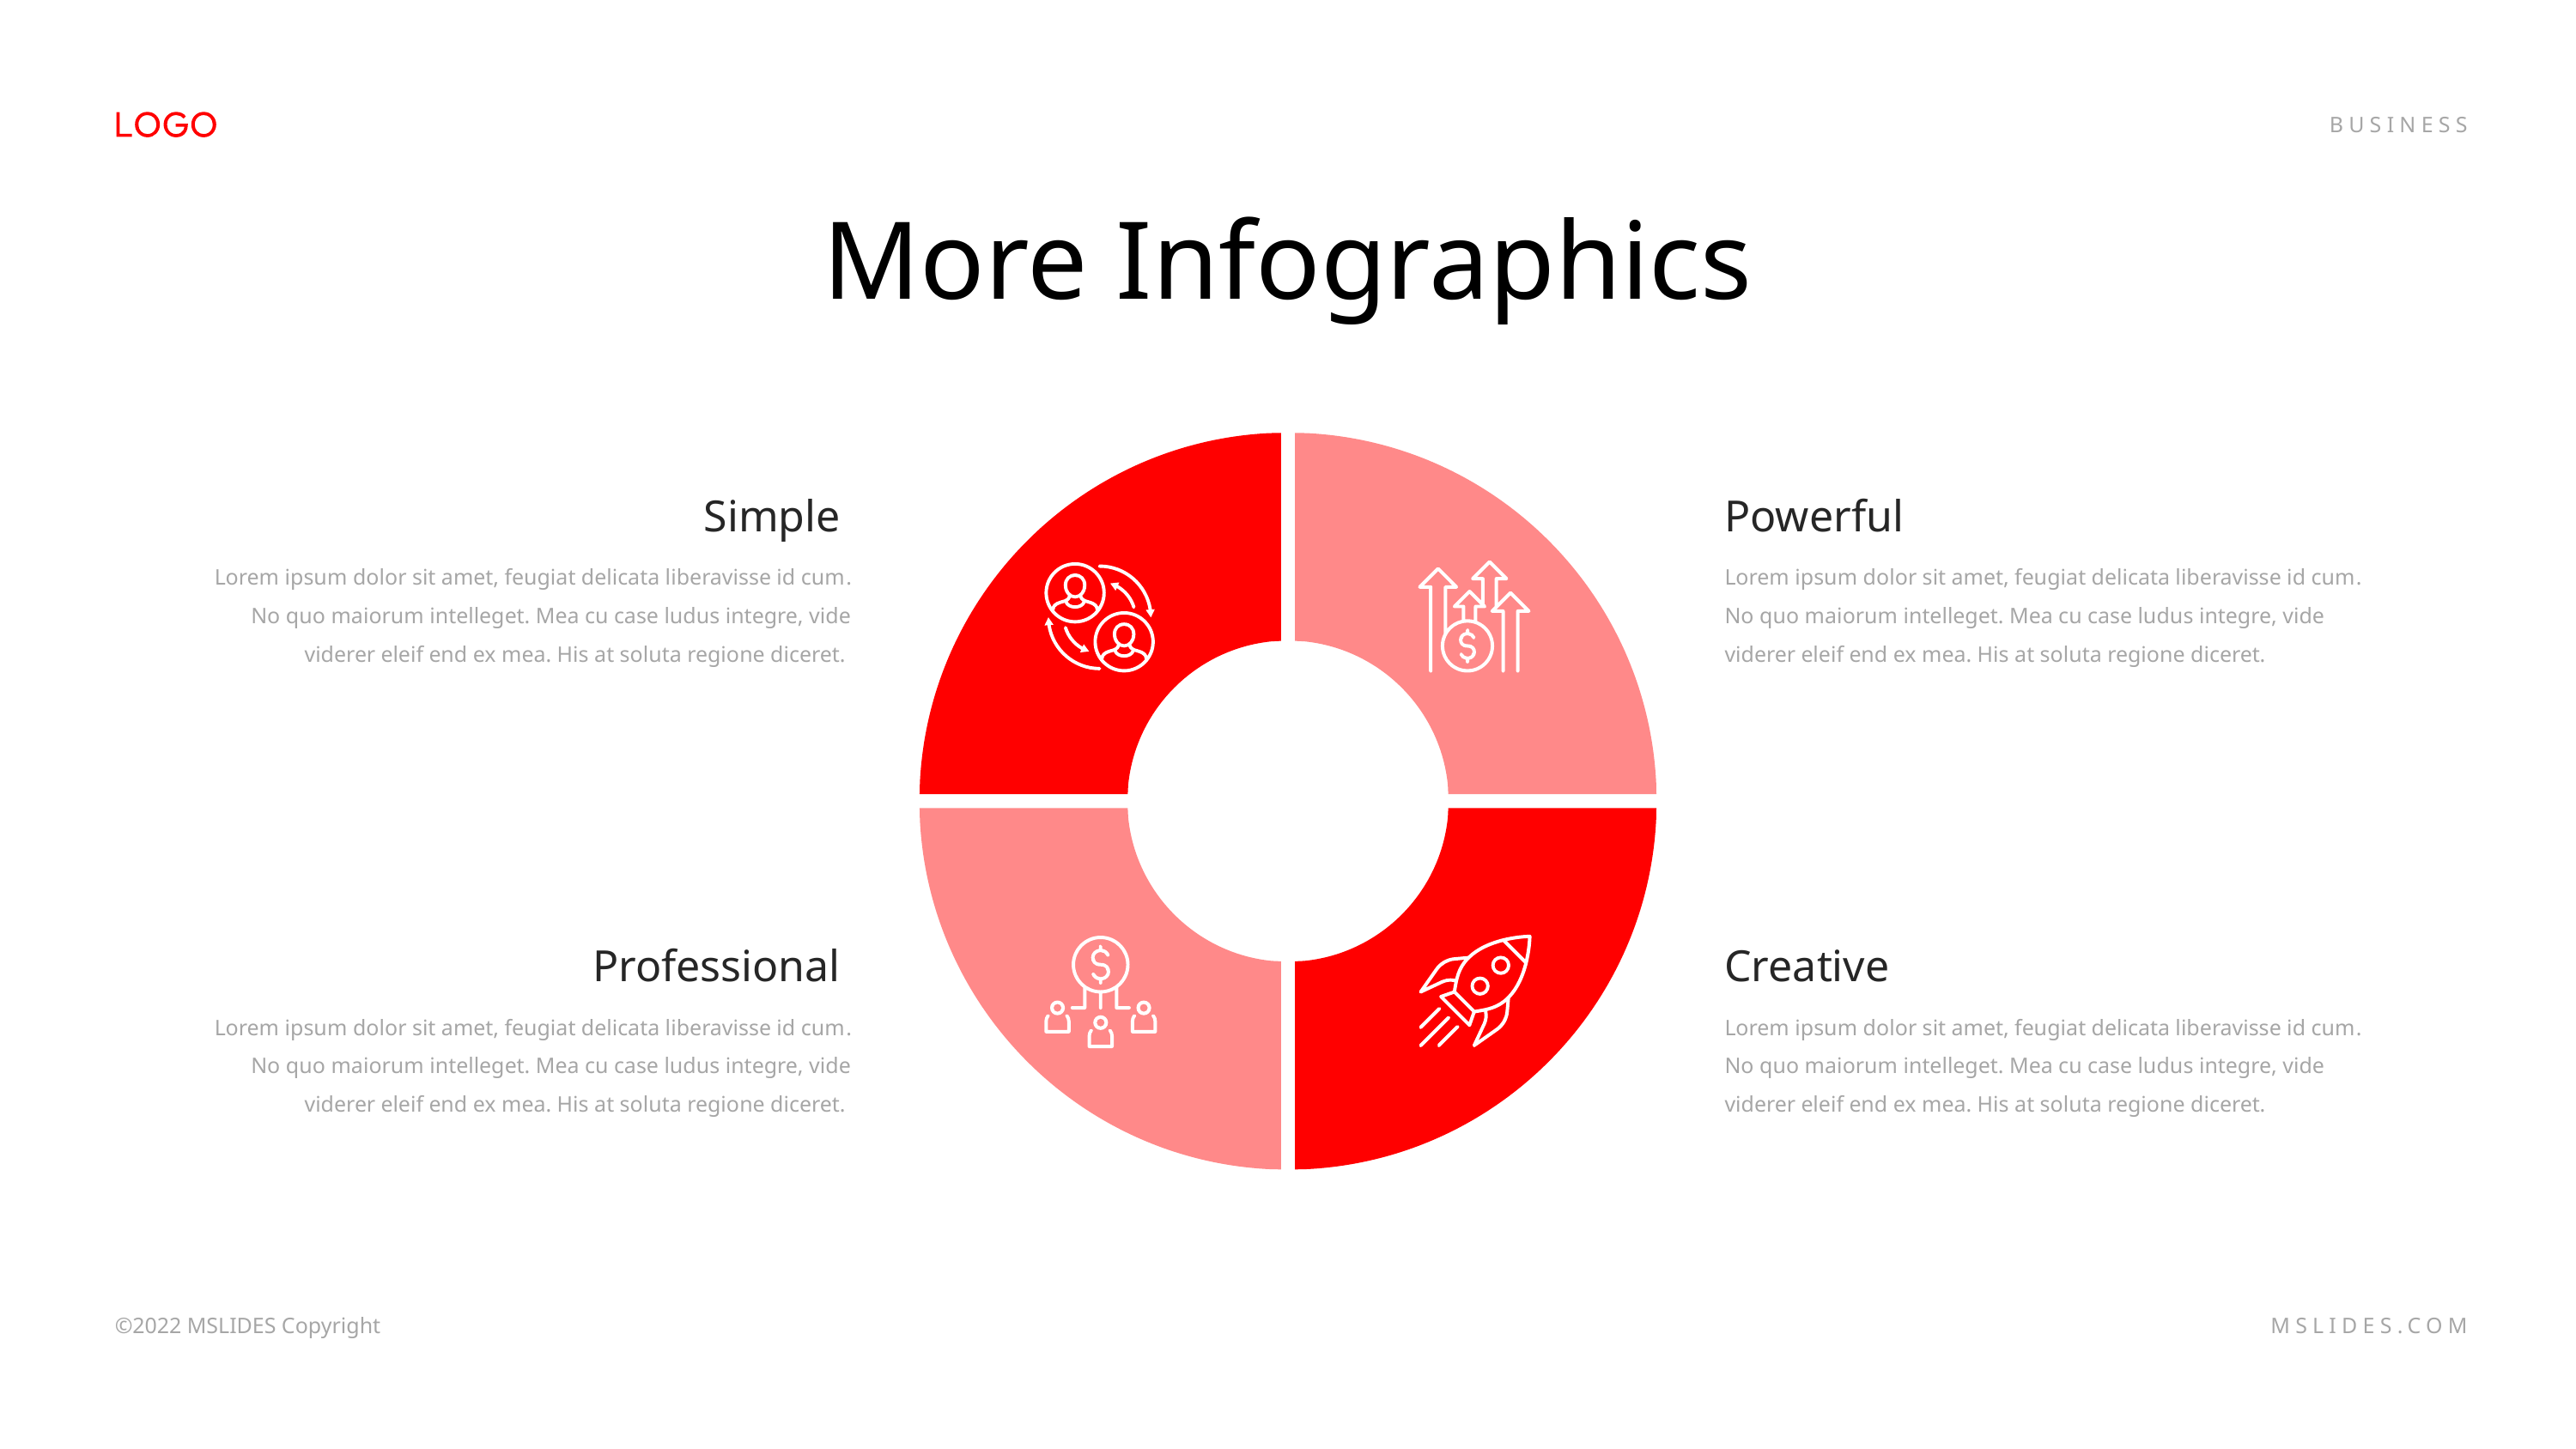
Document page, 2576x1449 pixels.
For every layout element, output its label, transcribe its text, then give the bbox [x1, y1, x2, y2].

text_box Powerful Lorem ipsum dolor sit amet, feugiat delicata liberavisse id cum. No quo maiorum intelleget. Mea cu case ludus integre, vide viderer eleif end ex mea. His at soluta regione diceret. [1711, 482, 2388, 673]
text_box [919, 433, 1657, 1170]
text_box Simple Lorem ipsum dolor sit amet, feugiat delicata liberavisse id cum. No quo maiorum intelleget. Mea cu case ludus integre, vide viderer eleif end ex mea. His at soluta regione diceret. [189, 482, 865, 673]
text_box More Infographics [567, 186, 2009, 343]
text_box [1418, 560, 1531, 673]
text_box Professional Lorem ipsum dolor sit amet, feugiat delicata liberavisse id cum. No quo maiorum intelleget. Mea cu case ludus integre, vide viderer eleif end ex mea. His at soluta regione diceret. [189, 932, 865, 1124]
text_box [1044, 562, 1155, 673]
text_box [1044, 936, 1157, 1048]
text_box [1419, 934, 1532, 1047]
text_box Creative Lorem ipsum dolor sit amet, feugiat delicata liberavisse id cum. No quo maiorum intelleget. Mea cu case ludus integre, vide viderer eleif end ex mea. His at soluta regione diceret. [1711, 932, 2388, 1124]
